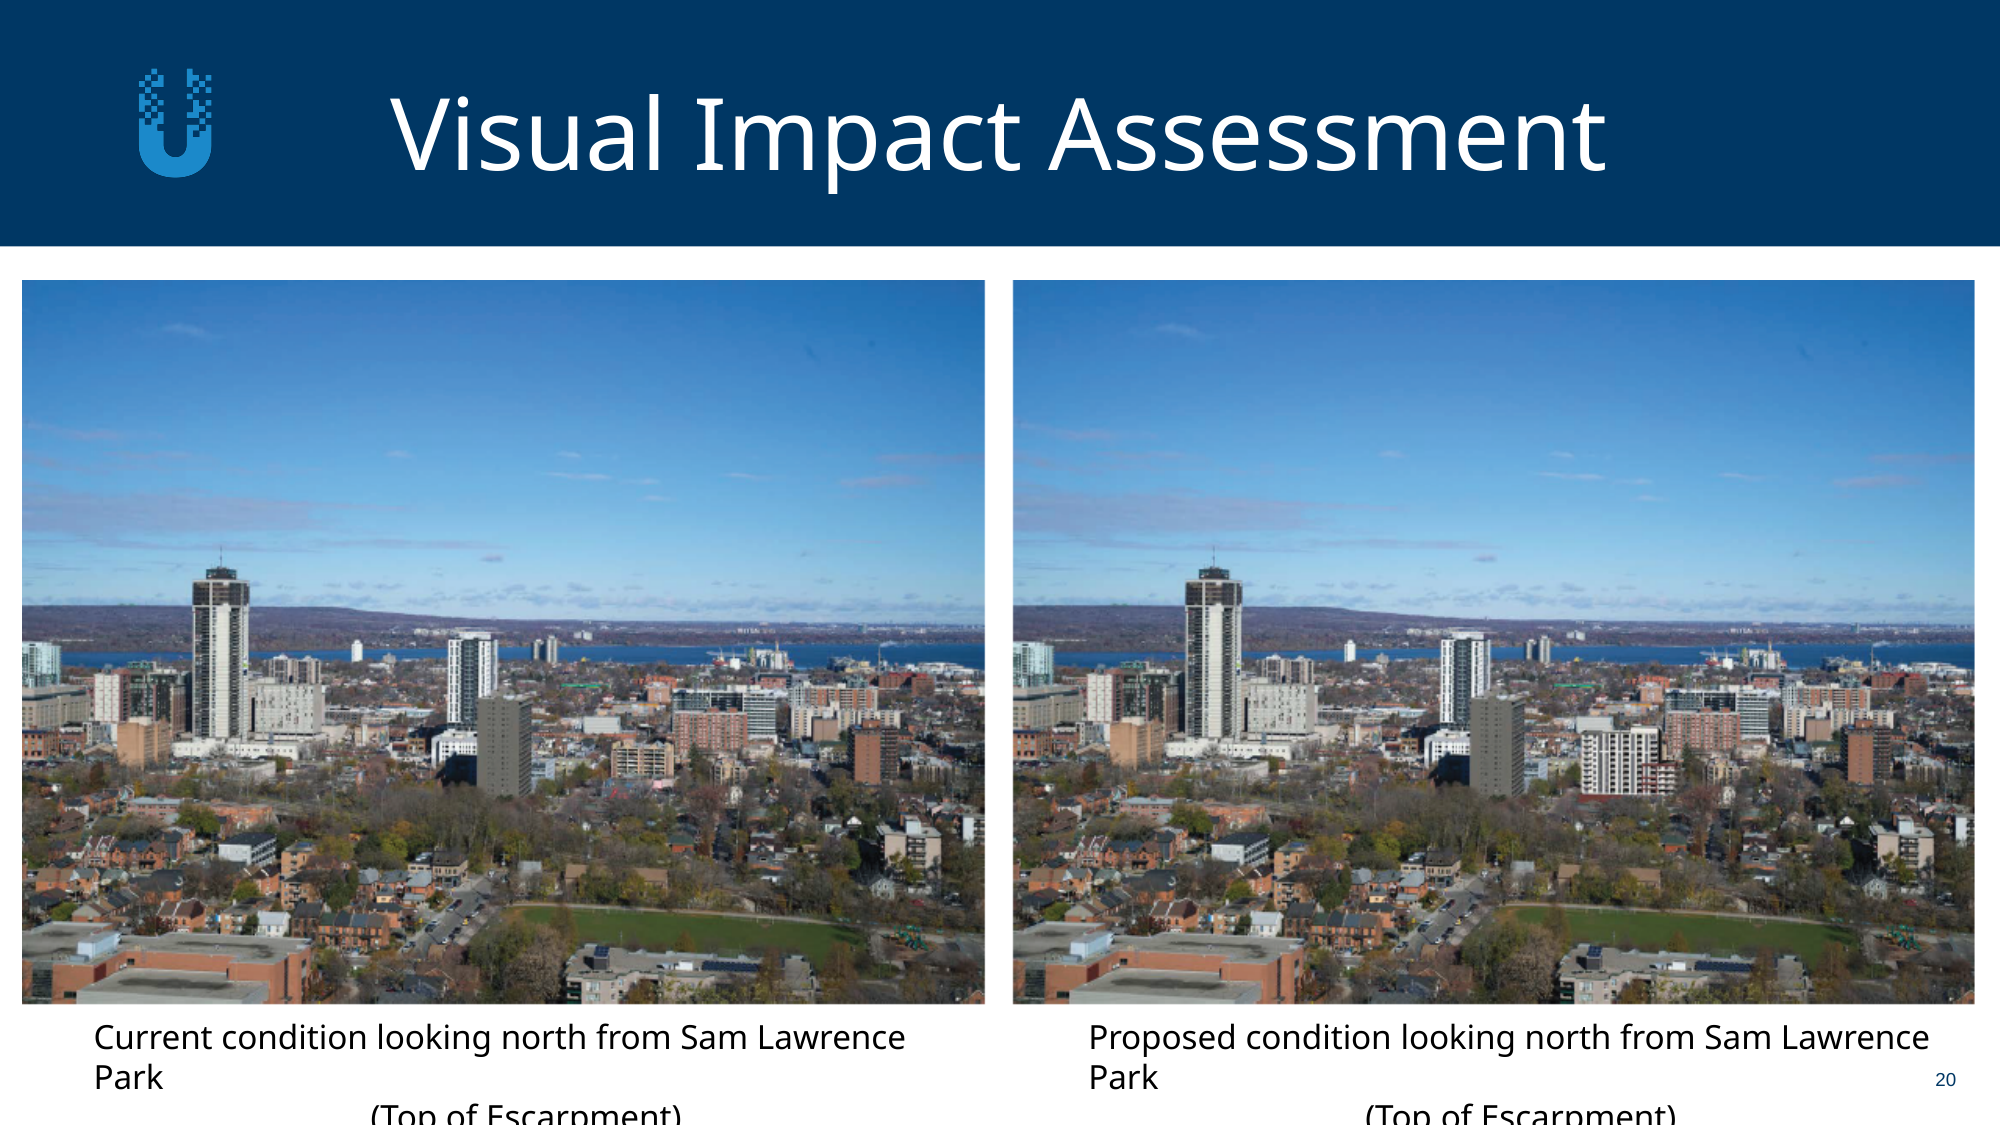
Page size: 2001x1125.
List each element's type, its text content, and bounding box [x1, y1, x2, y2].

text_box Current condition looking north from Sam Lawrence Park (Top of Escarpment) [78, 1008, 974, 1125]
title Visual Impact Assessment [137, 29, 1863, 247]
picture [22, 280, 1978, 1006]
text_box Proposed condition looking north from Sam Lawrence Park (Top of Escarpment) [1073, 1008, 1969, 1125]
